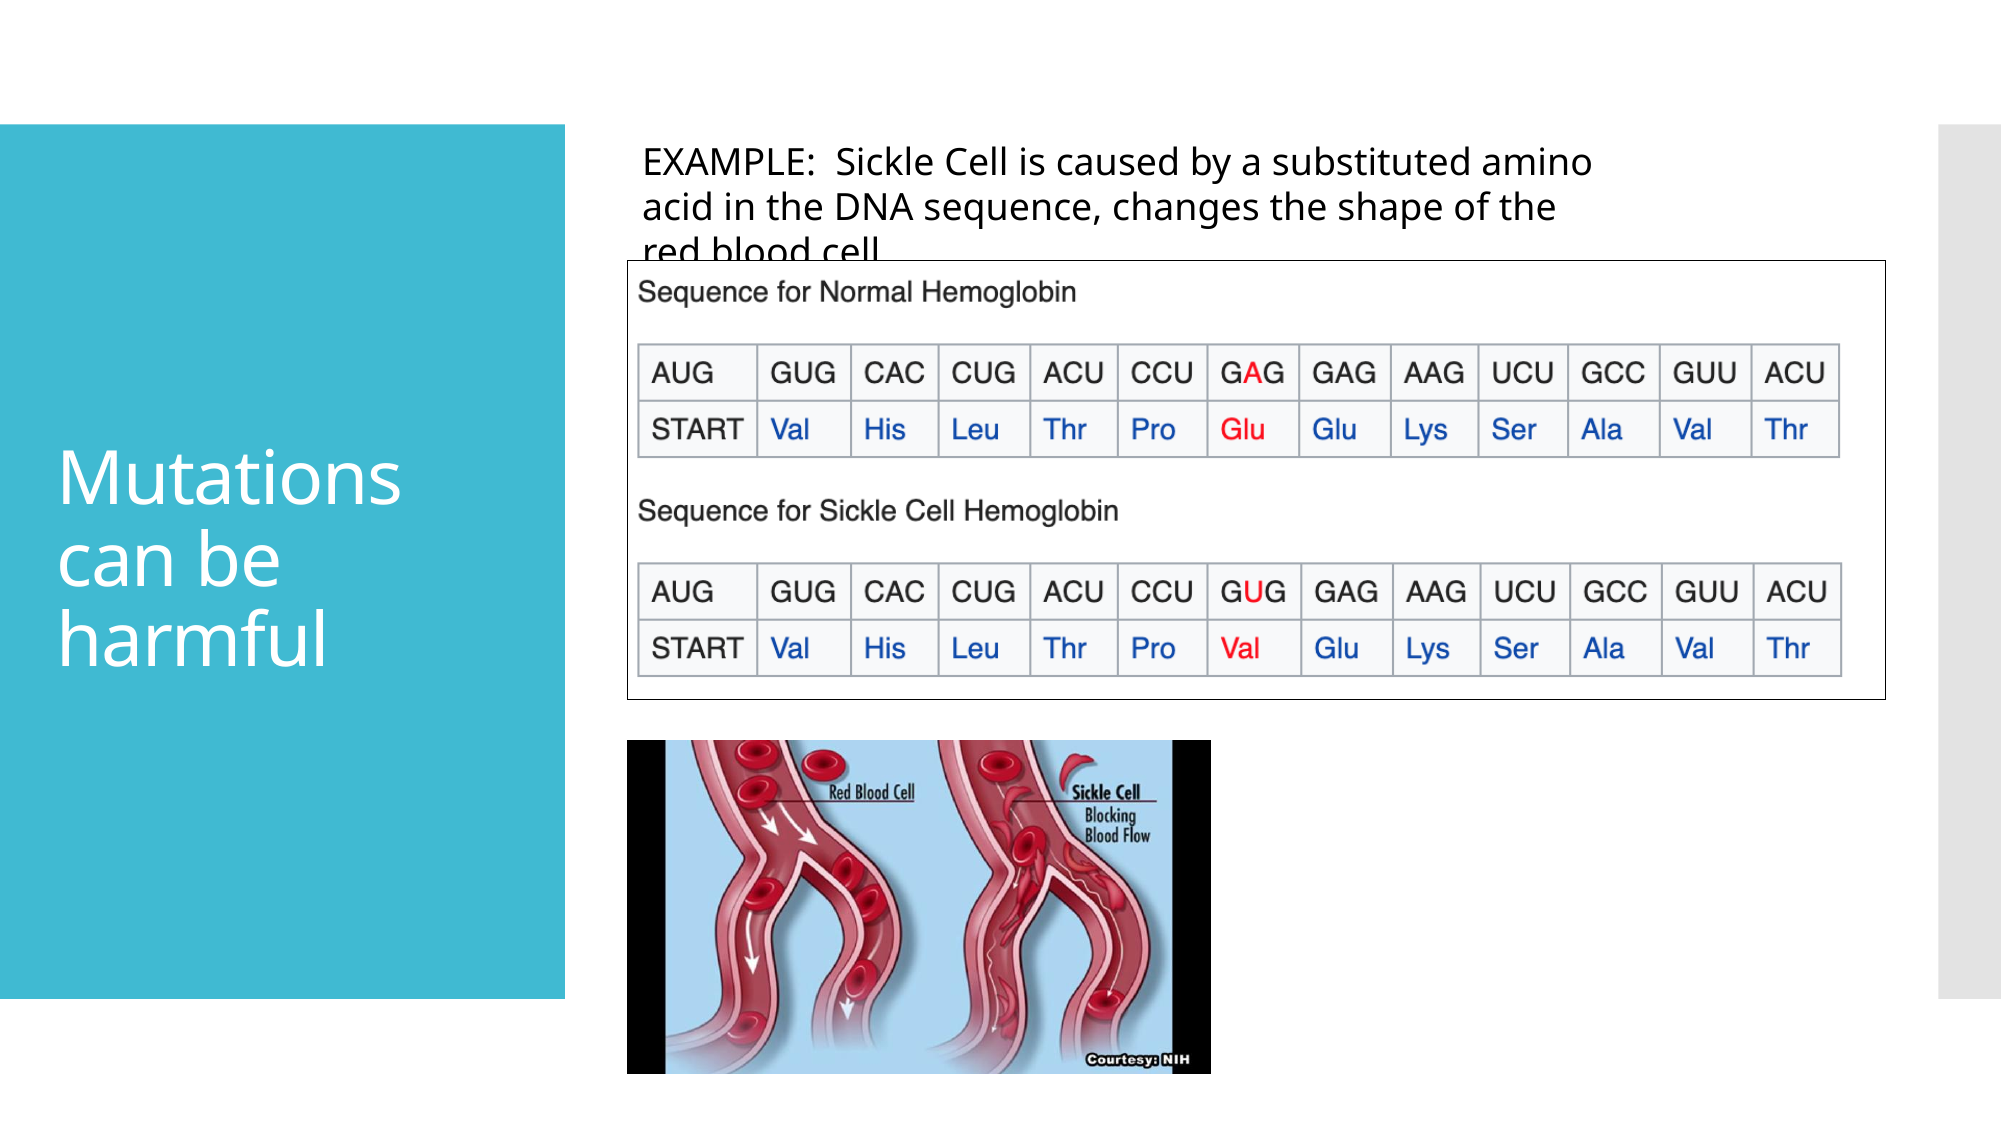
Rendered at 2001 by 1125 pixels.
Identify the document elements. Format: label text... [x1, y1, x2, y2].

text_box EXAMPLE: Sickle Cell is caused by a substituted amino acid in the DNA sequence, changes the shape of the red blood cell [627, 130, 1640, 259]
picture [627, 259, 1886, 701]
title Mutations can be harmful [41, 184, 525, 940]
picture [627, 740, 1212, 1074]
